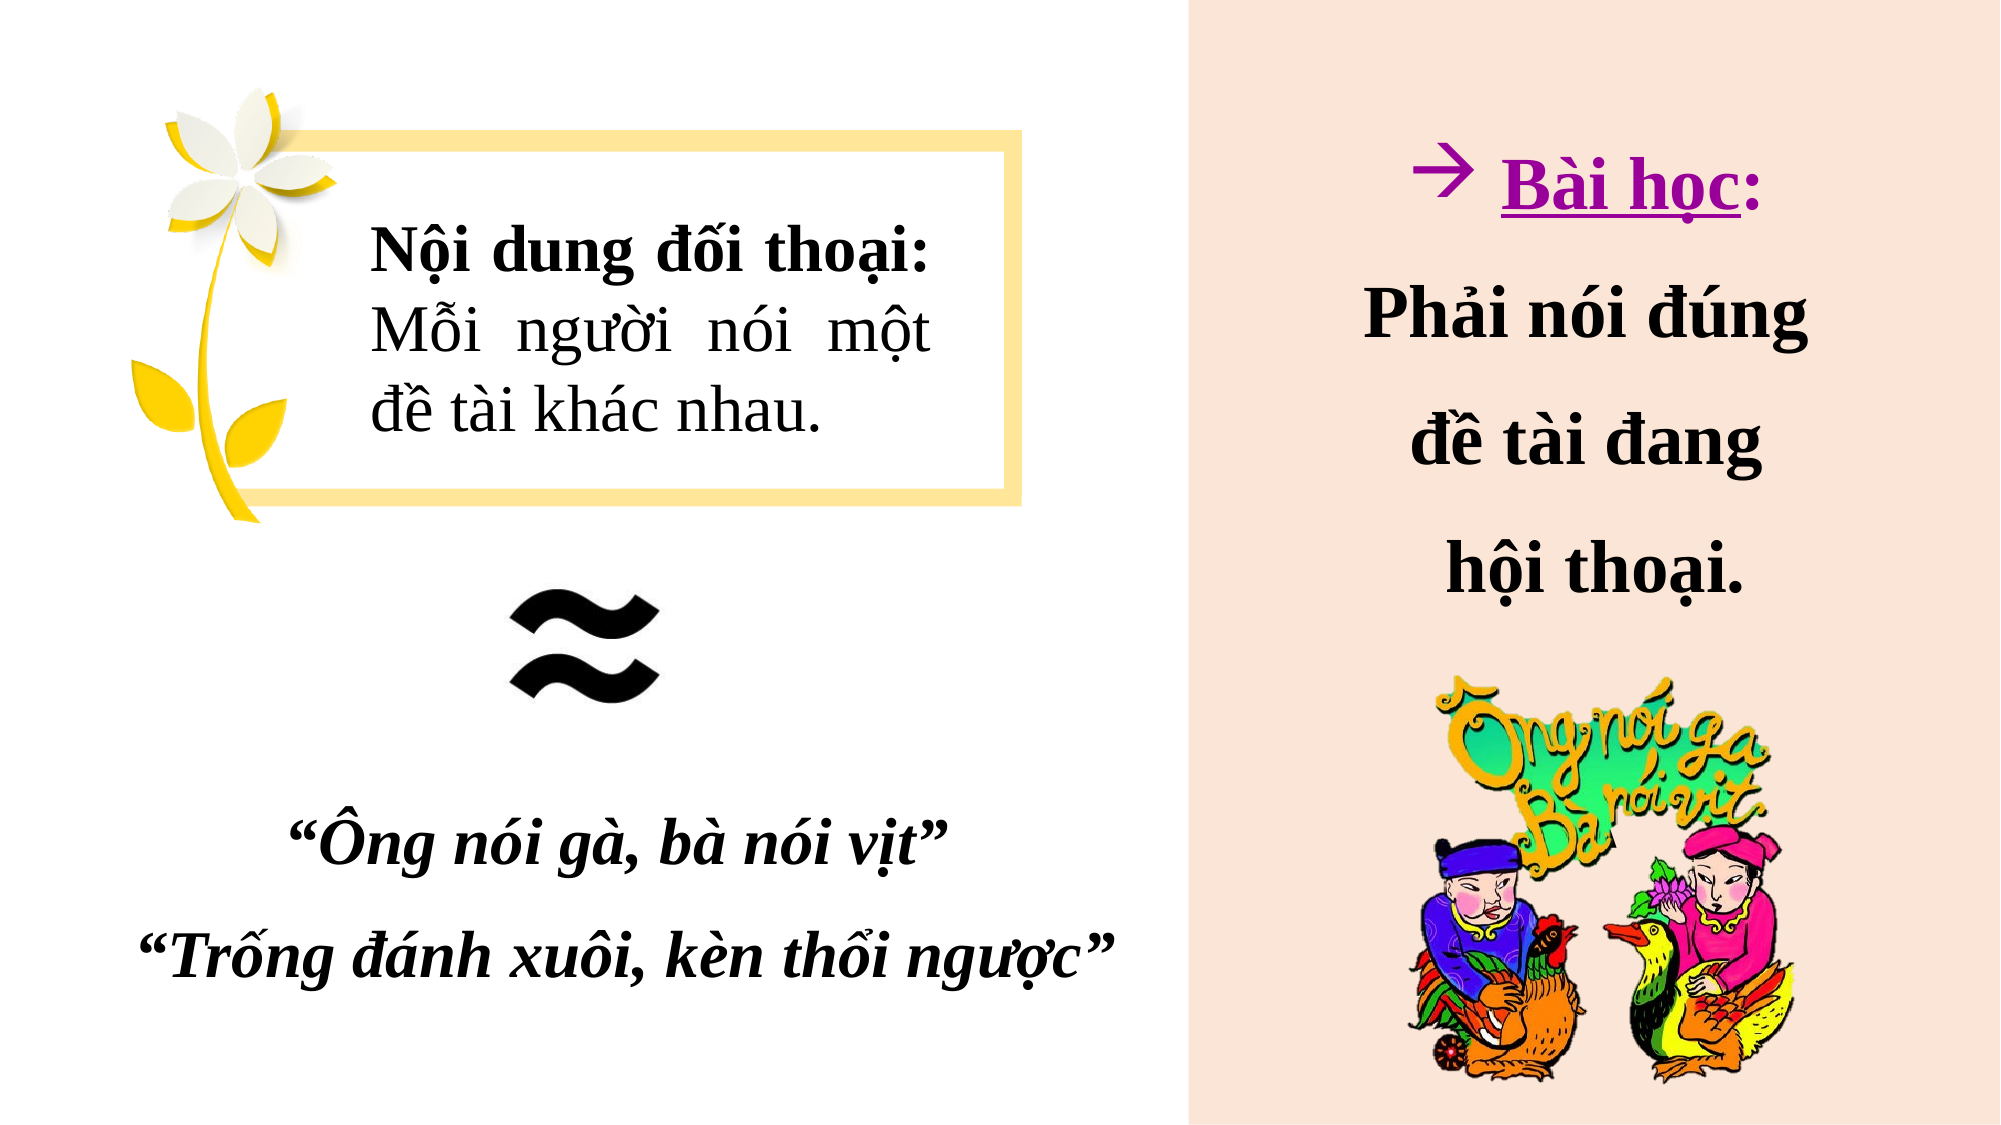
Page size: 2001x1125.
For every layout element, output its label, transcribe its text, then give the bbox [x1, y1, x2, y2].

text_box “Ông nói gà, bà nói vịt” “Trống đánh xuôi, kèn thổi ngược” [95, 790, 1156, 999]
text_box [131, 86, 1022, 524]
picture [1348, 621, 1844, 1125]
picture [502, 568, 667, 719]
text_box Bài học: Phải nói đúng đề tài đang hội thoại. \\ [1188, 0, 2000, 1125]
